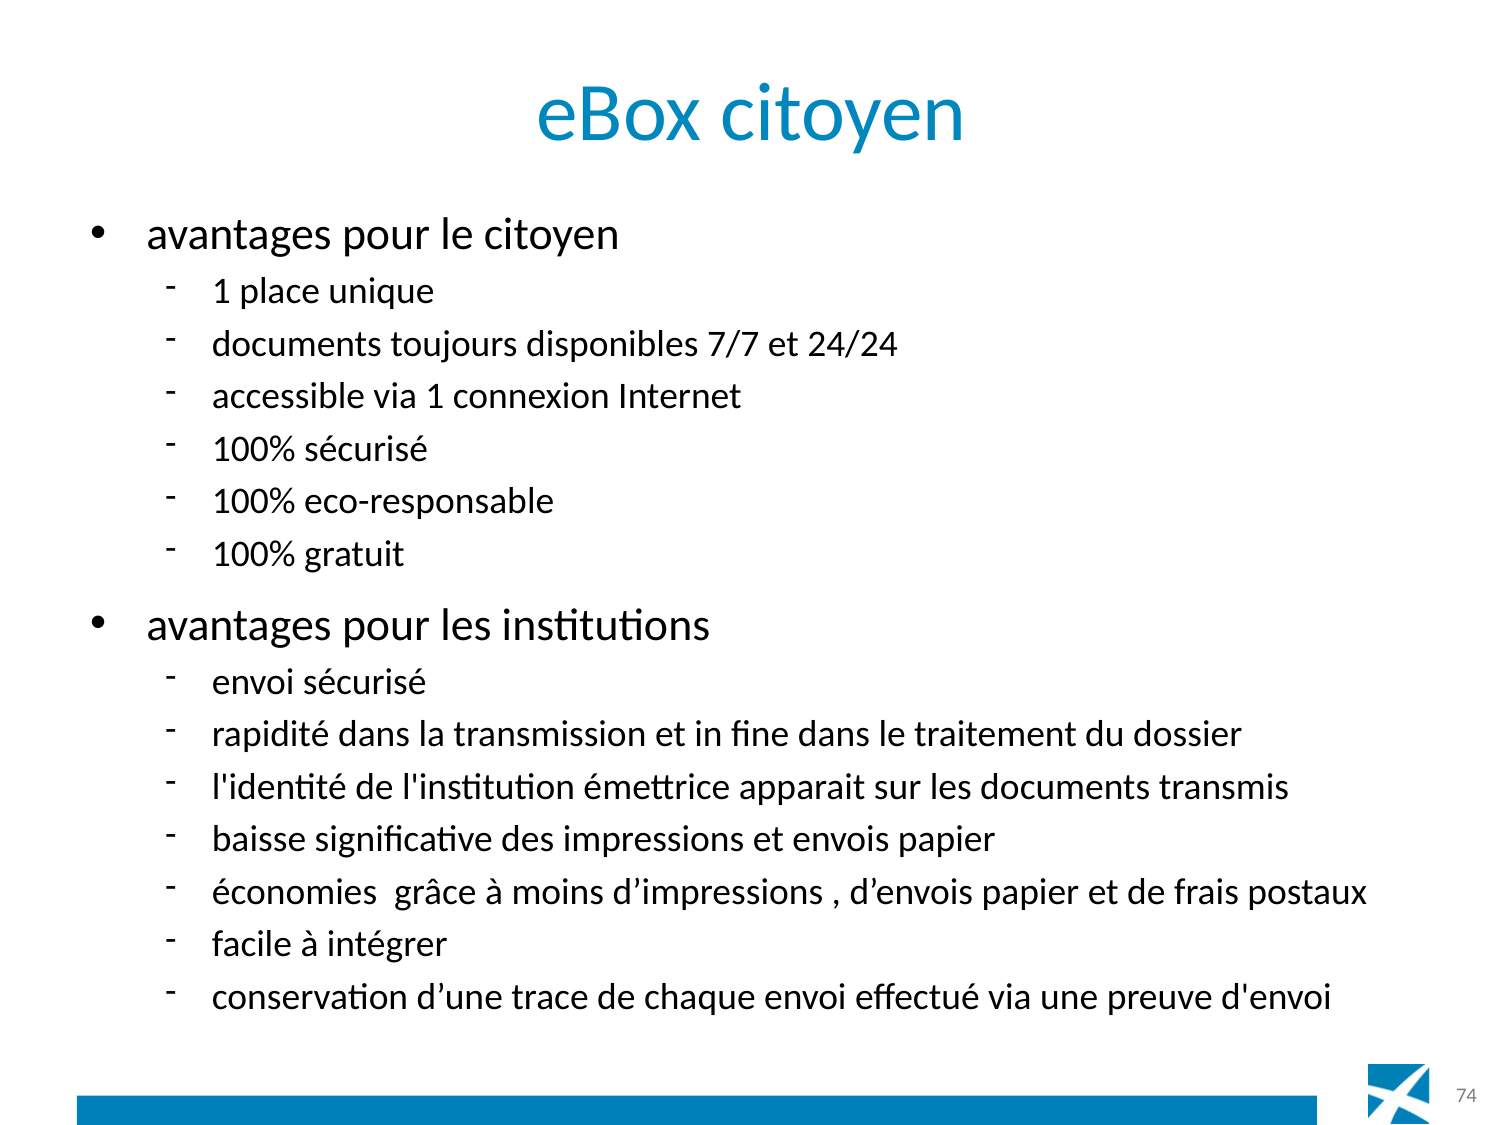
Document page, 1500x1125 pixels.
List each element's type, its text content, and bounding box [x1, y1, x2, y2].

title eBox citoyen [76, 30, 1427, 183]
list avantages pour le citoyen 1 place unique documents toujours disponibles 7/7 et 24/24 accessible via 1 connexion Internet 100% sécurisé 100% eco-responsable 100% gratuit avantages pour les institutions envoi sécurisé rapidité dans la transmission et in fine dans le traitement du dossier l'identité de l'institution émettrice apparait sur les documents transmis baisse significative des impressions et envois papier économies grâce à moins d’impressions , d’envois papier et de frais postaux facile à intégrer conservation d’une trace de chaque envoi effectué via une preuve d'envoi [75, 196, 1425, 1035]
slide_number 74 [1368, 1064, 1492, 1125]
